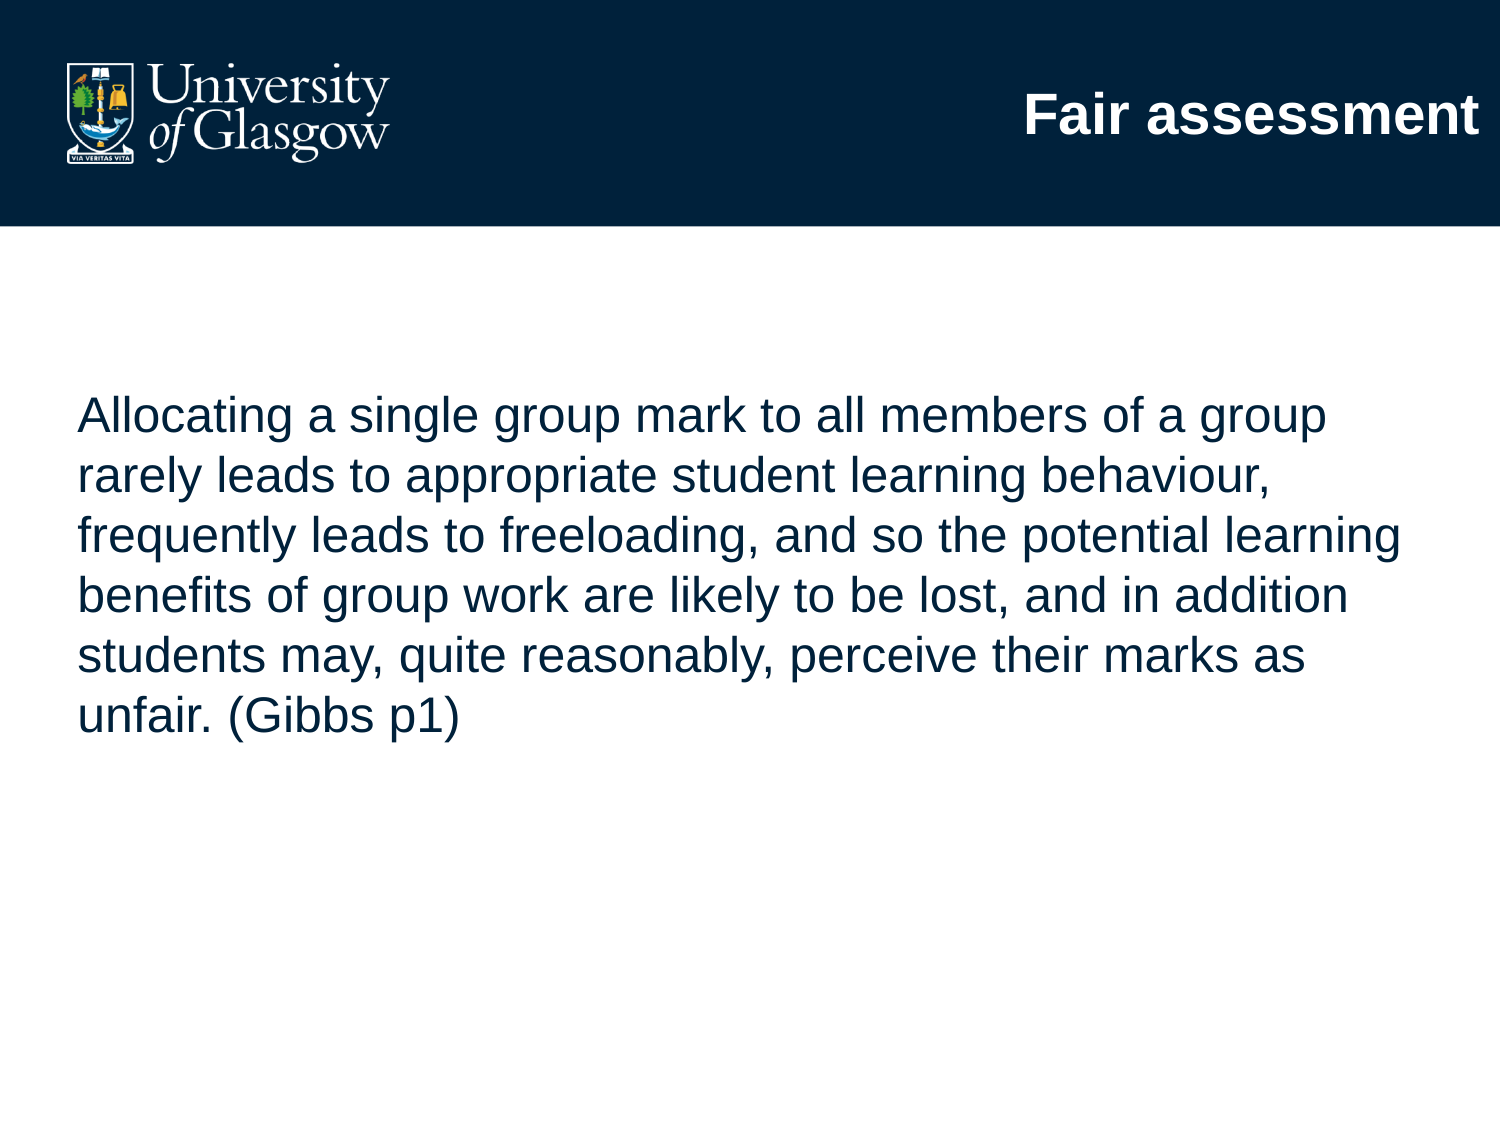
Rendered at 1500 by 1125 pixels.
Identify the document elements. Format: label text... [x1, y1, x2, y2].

list Allocating a single group mark to all members of a group rarely leads to appropriate student learning behaviour, frequently leads to freeloading, and so the potential learning benefits of group work are likely to be lost, and in addition students may, quite reasonably, perceive their marks as unfair. (Gibbs p1) [62, 375, 1438, 1013]
title Fair assessment [121, 54, 1496, 168]
picture [67, 61, 121, 164]
